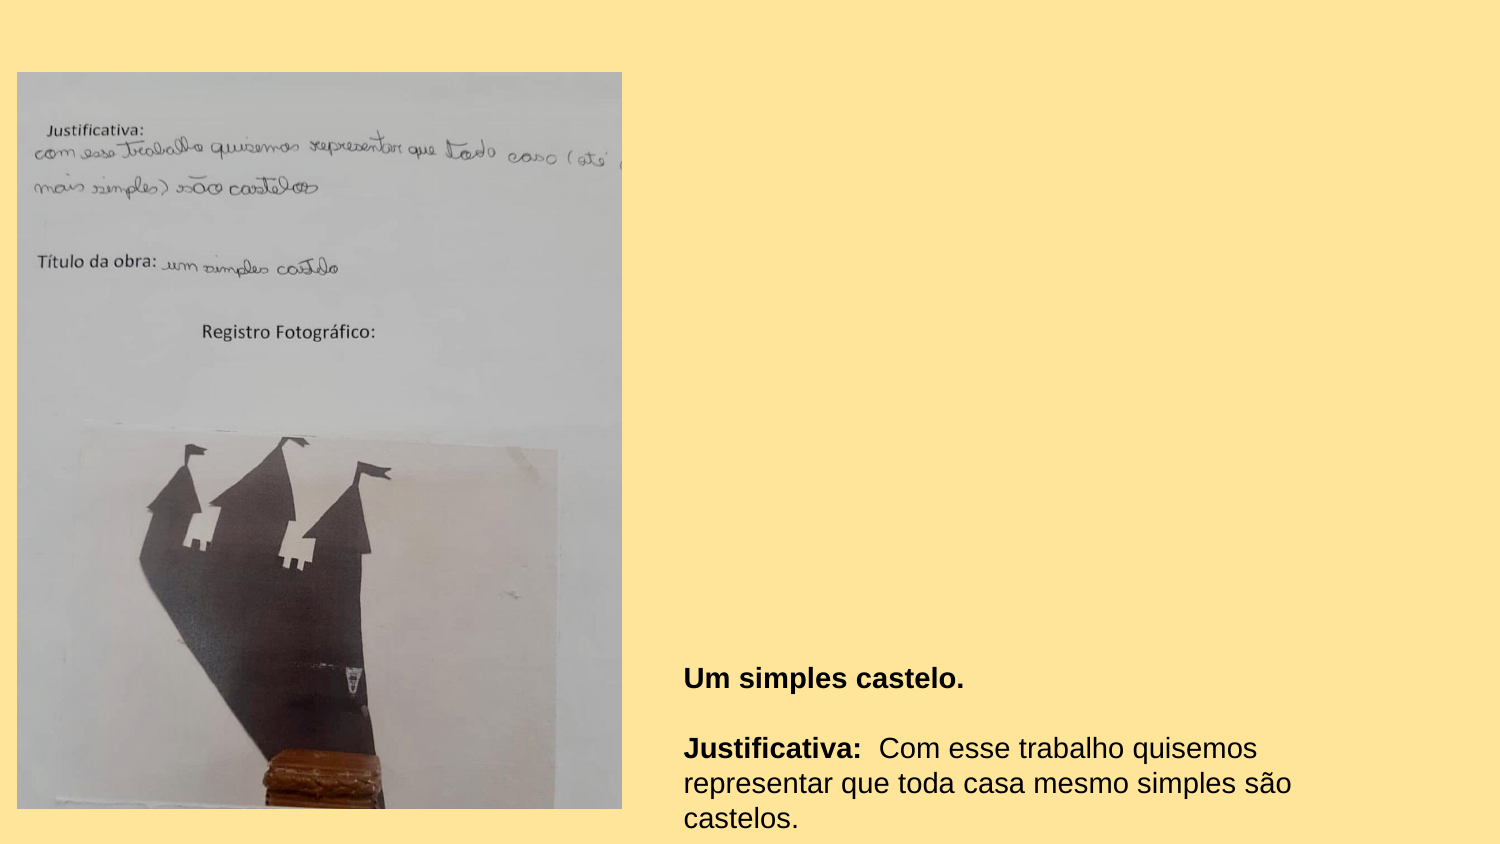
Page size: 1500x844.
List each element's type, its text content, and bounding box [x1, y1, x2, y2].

picture [17, 72, 622, 810]
text_box Um simples castelo. Justificativa: Com esse trabalho quisemos representar que toda casa mesmo simples são castelos. [668, 644, 1431, 800]
